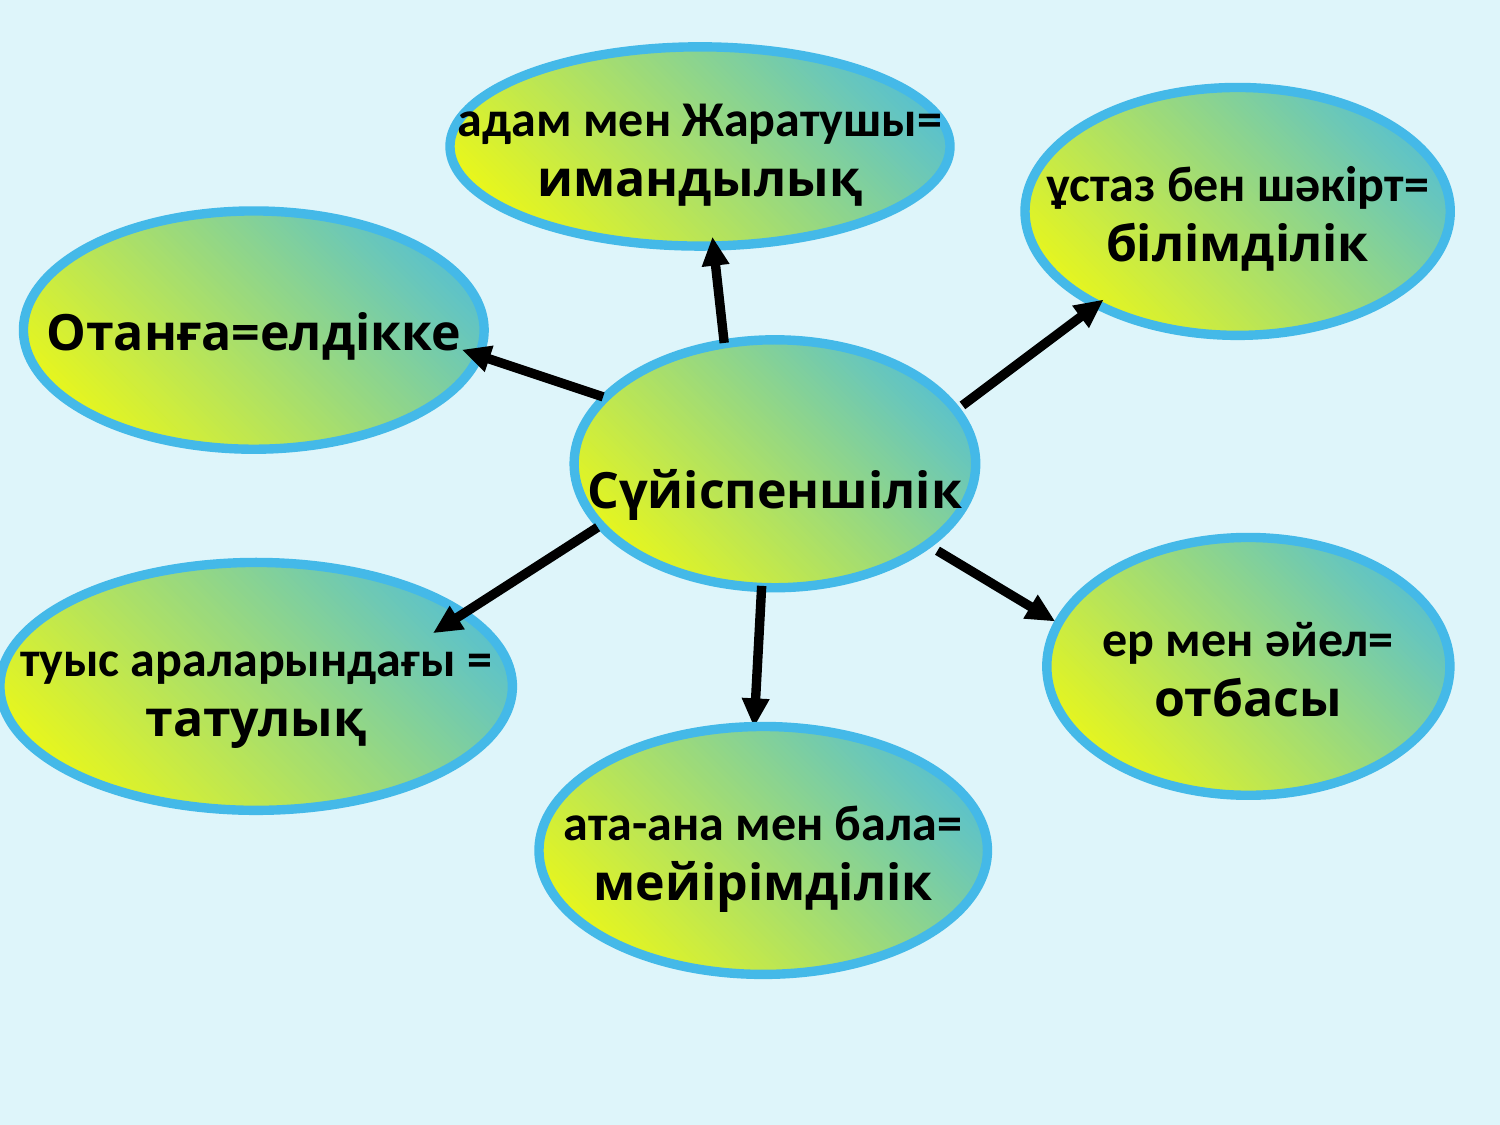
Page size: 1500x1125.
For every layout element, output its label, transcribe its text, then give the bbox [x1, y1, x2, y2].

text_box Сүйіспеншілік [574, 339, 976, 588]
text_box адам мен Жаратушы= имандылық [450, 46, 951, 247]
text_box [748, 585, 762, 726]
text_box [433, 527, 598, 633]
text_box ұстаз бен шәкірт= білімділік [1025, 87, 1451, 336]
text_box [462, 348, 604, 397]
text_box [707, 237, 725, 343]
text_box Отанға=елдікке [23, 210, 485, 450]
text_box ата-ана мен бала= мейірімділік [538, 726, 988, 975]
text_box [937, 550, 1055, 622]
text_box ер мен әйел= отбасы [1046, 537, 1450, 796]
text_box туыс араларындағы = татулық [0, 562, 513, 811]
text_box [962, 299, 1104, 406]
